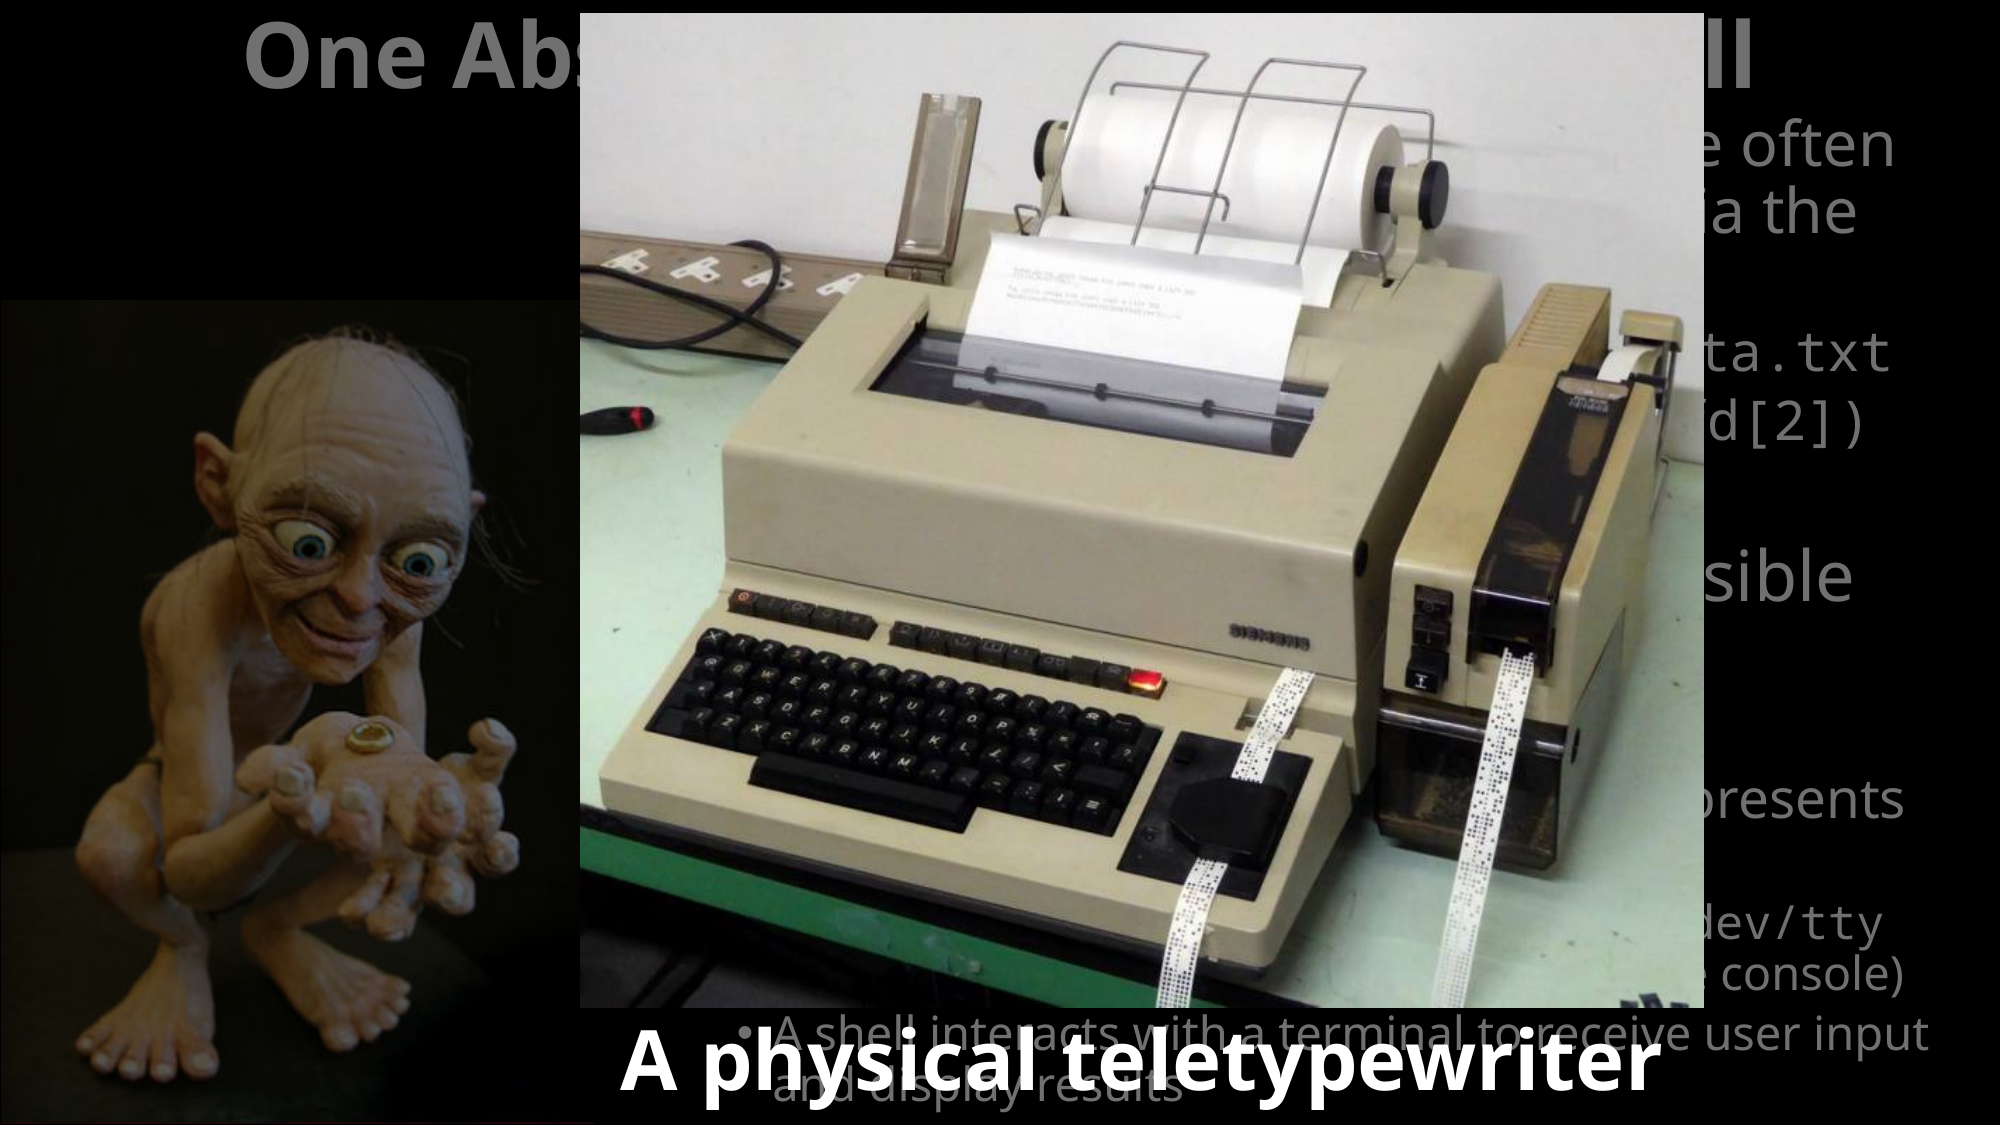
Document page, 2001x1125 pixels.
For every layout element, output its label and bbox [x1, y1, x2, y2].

text_box [0, 0, 2000, 1125]
